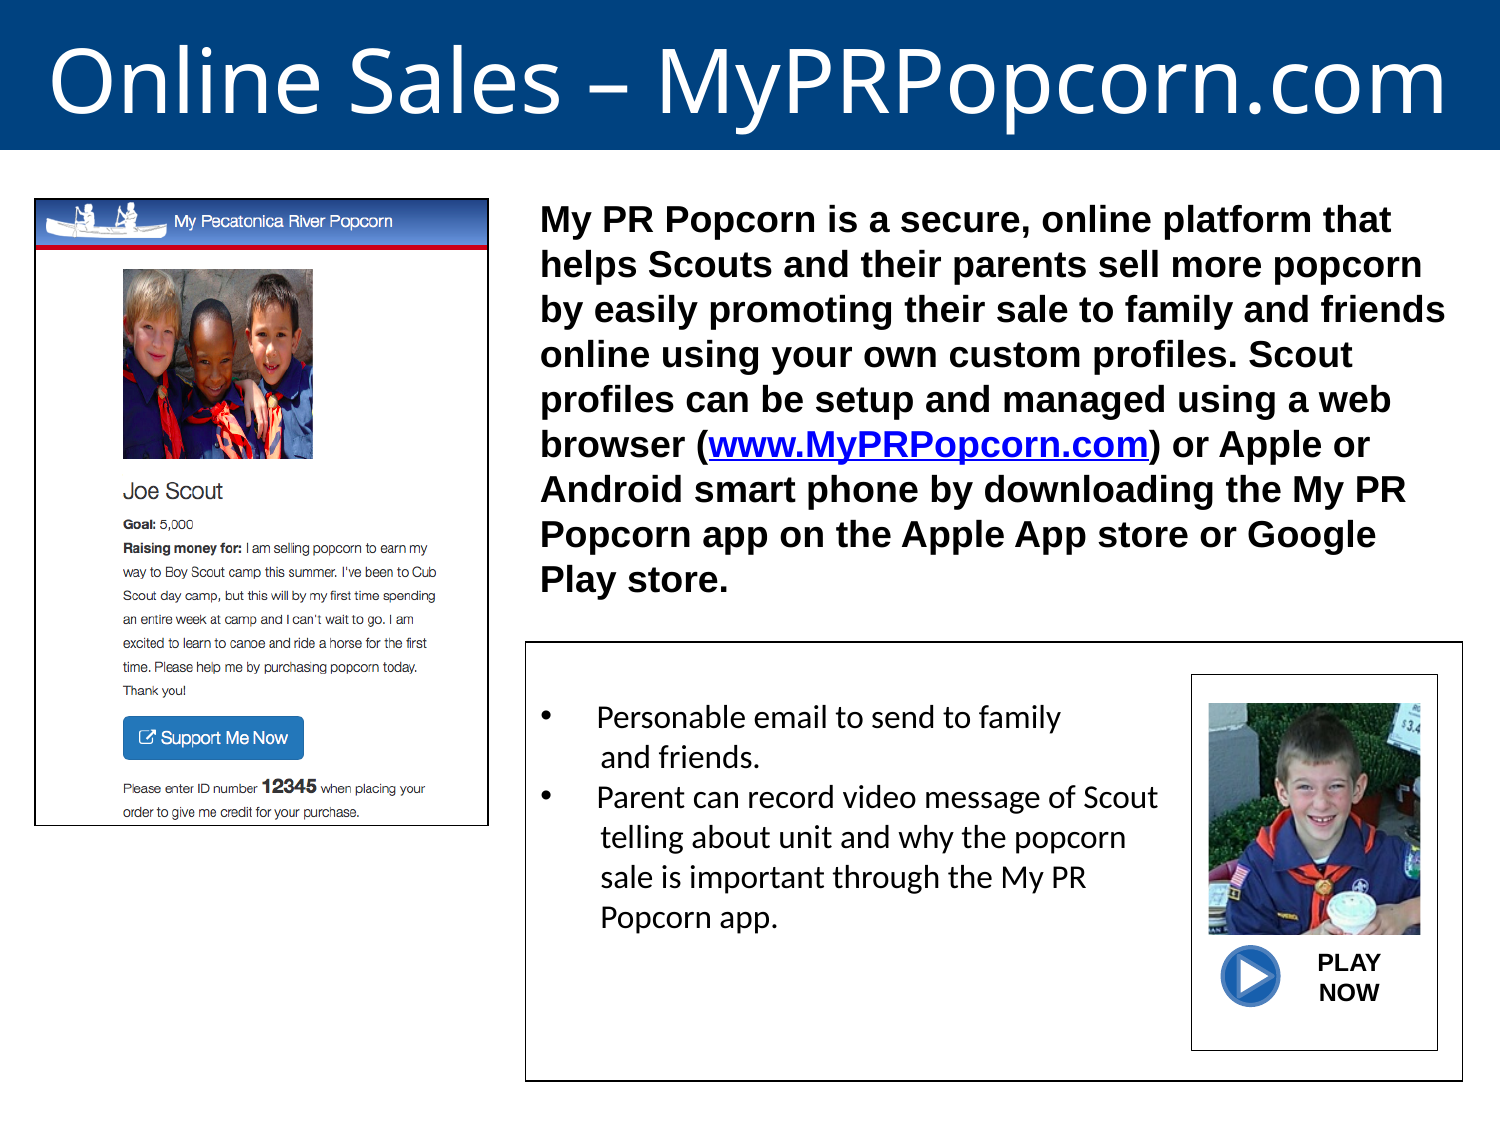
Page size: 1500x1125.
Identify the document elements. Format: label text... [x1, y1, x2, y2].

text_box My PR Popcorn is a secure, online platform that helps Scouts and their parents sell more popcorn by easily promoting their sale to family and friends online using your own custom profiles. Scout profiles can be setup and managed using a web browser (www.MyPRPopcorn.com) or Apple or Android smart phone by downloading the My PR Popcorn app on the Apple App store or Google Play store. [525, 187, 1475, 608]
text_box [1191, 673, 1438, 1051]
text_box Personable email to send to family and friends. Parent can record video message of Scout telling about unit and why the popcorn sale is important through the My PR Popcorn app. [525, 642, 1463, 1082]
text_box [0, 0, 1500, 150]
picture [35, 199, 488, 826]
text_box Online Sales – MyPRPopcorn.com [0, 12, 1499, 143]
